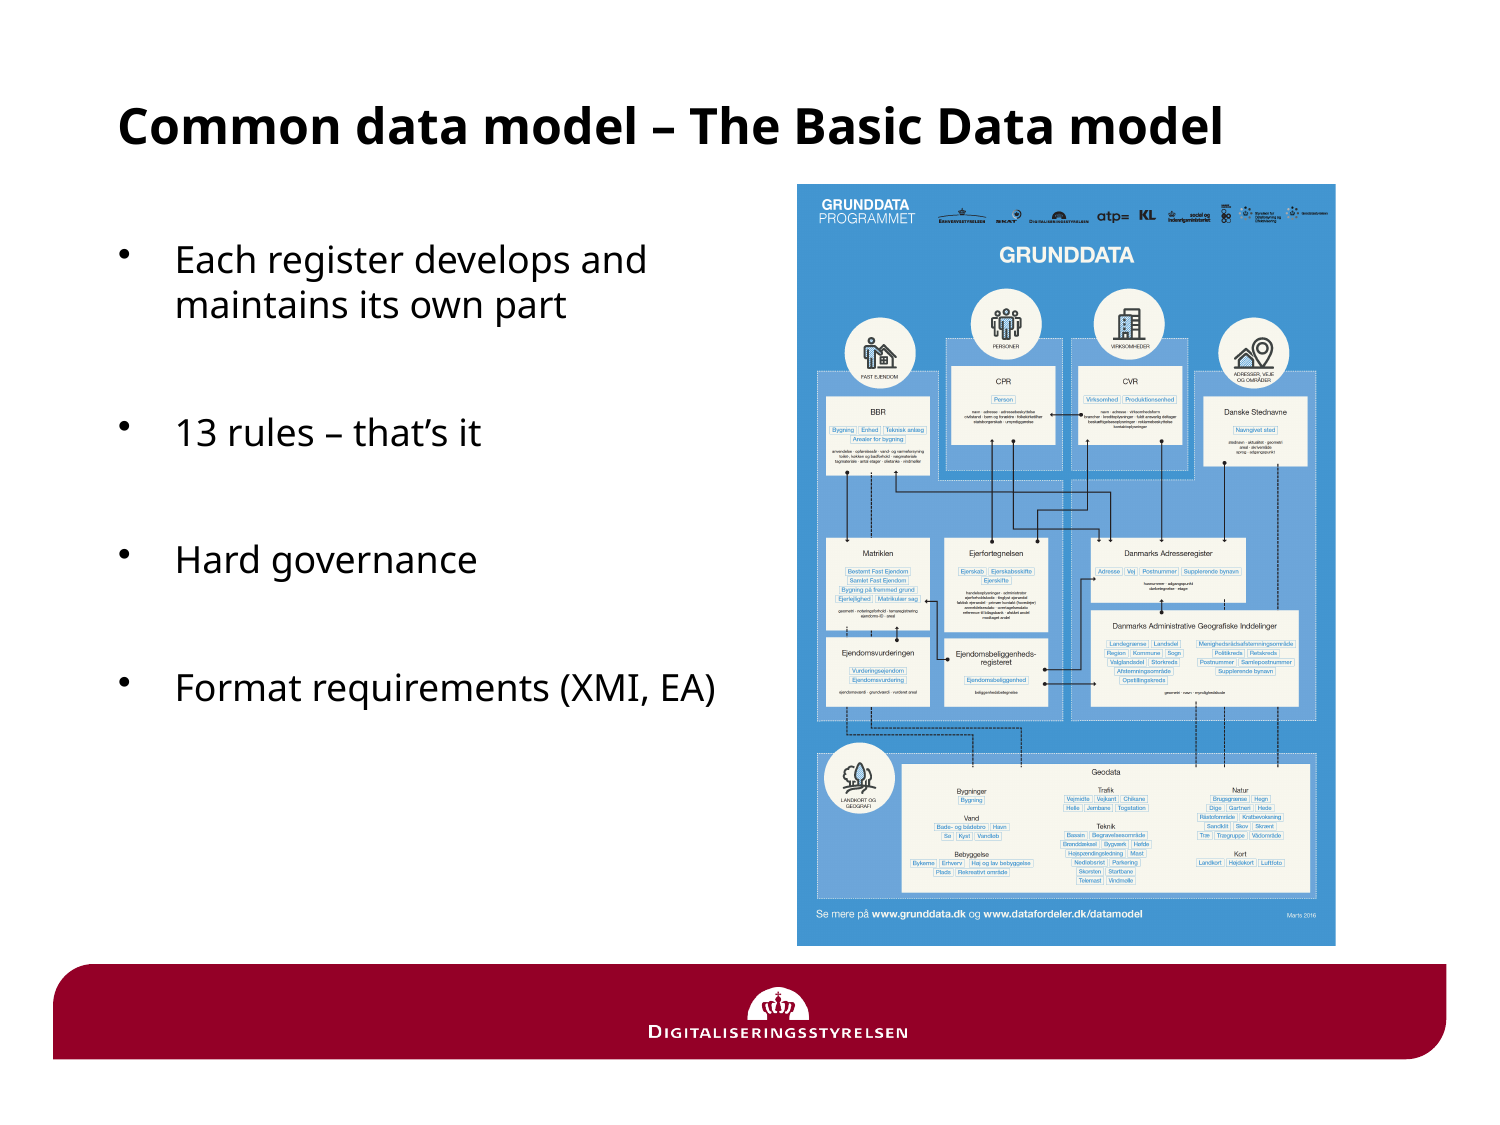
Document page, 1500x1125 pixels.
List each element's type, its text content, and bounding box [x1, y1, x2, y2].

title Common data model – The Basic Data model [117, 93, 1382, 213]
list Each register develops and maintains its own part 13 rules – that’s it Hard governance Format requirements (XMI, EA) [117, 235, 738, 941]
picture [649, 987, 907, 1038]
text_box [796, 184, 1336, 946]
